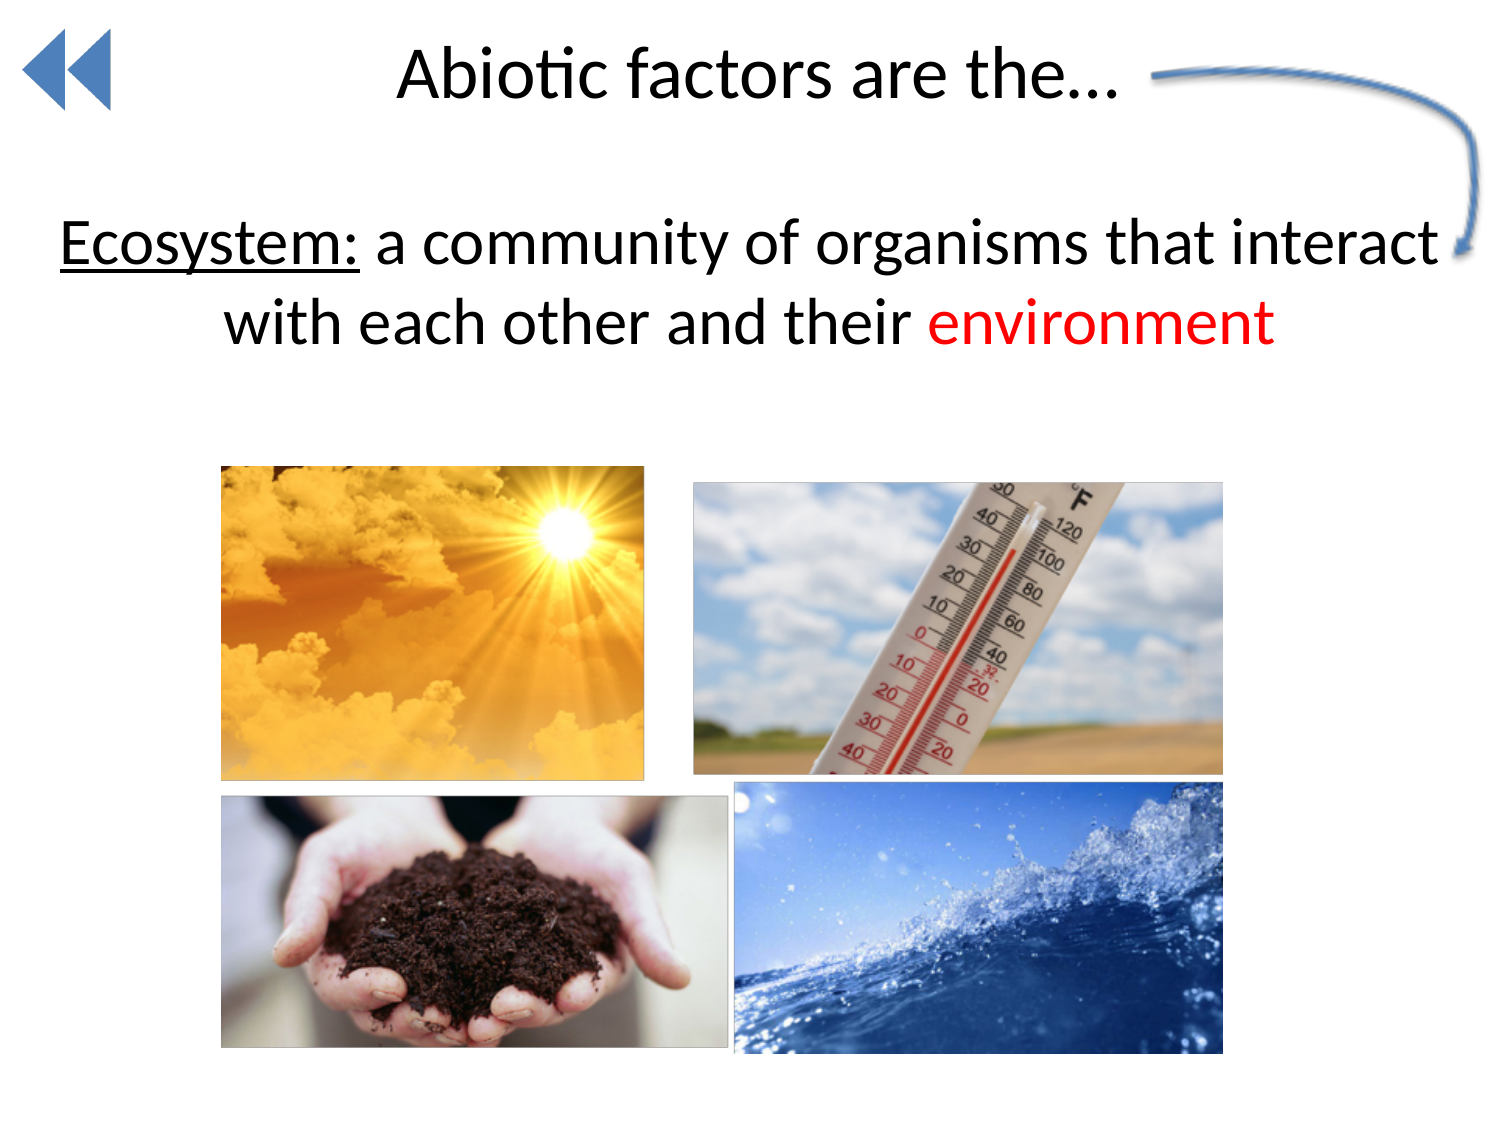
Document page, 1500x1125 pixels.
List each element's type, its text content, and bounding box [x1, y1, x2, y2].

text_box Ecosystem: a community of organisms that interact with each other and their environment [36, 182, 1464, 373]
text_box [0, 0, 140, 140]
picture [1140, 28, 1500, 327]
text_box Abiotic factors are the… [309, 9, 1223, 129]
picture [220, 466, 1224, 1054]
